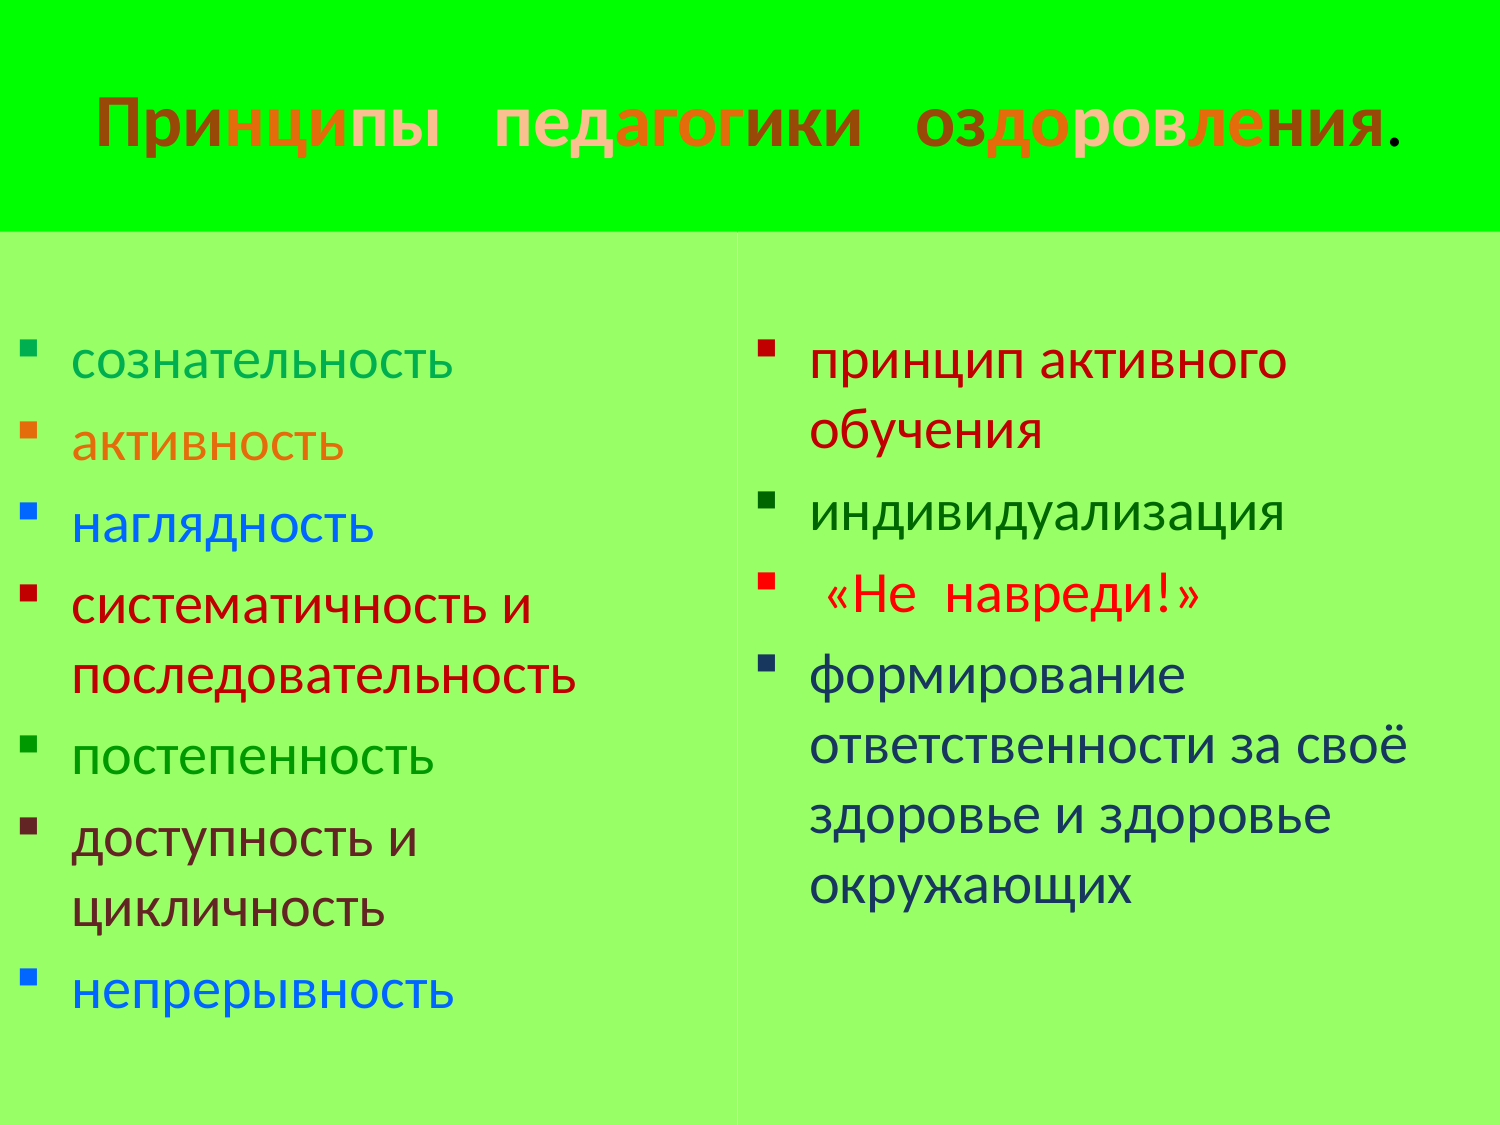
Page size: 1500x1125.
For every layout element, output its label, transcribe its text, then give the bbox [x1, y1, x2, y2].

list принцип активного обучения индивидуализация «Не навреди!» формирование ответственности за своё здоровье и здоровье окружающих [738, 231, 1500, 1125]
title Принципы педагогики оздоровления. [0, 0, 1500, 231]
list сознательность активность наглядность систематичность и последовательность постепенность доступность и цикличность непрерывность [0, 231, 738, 1125]
